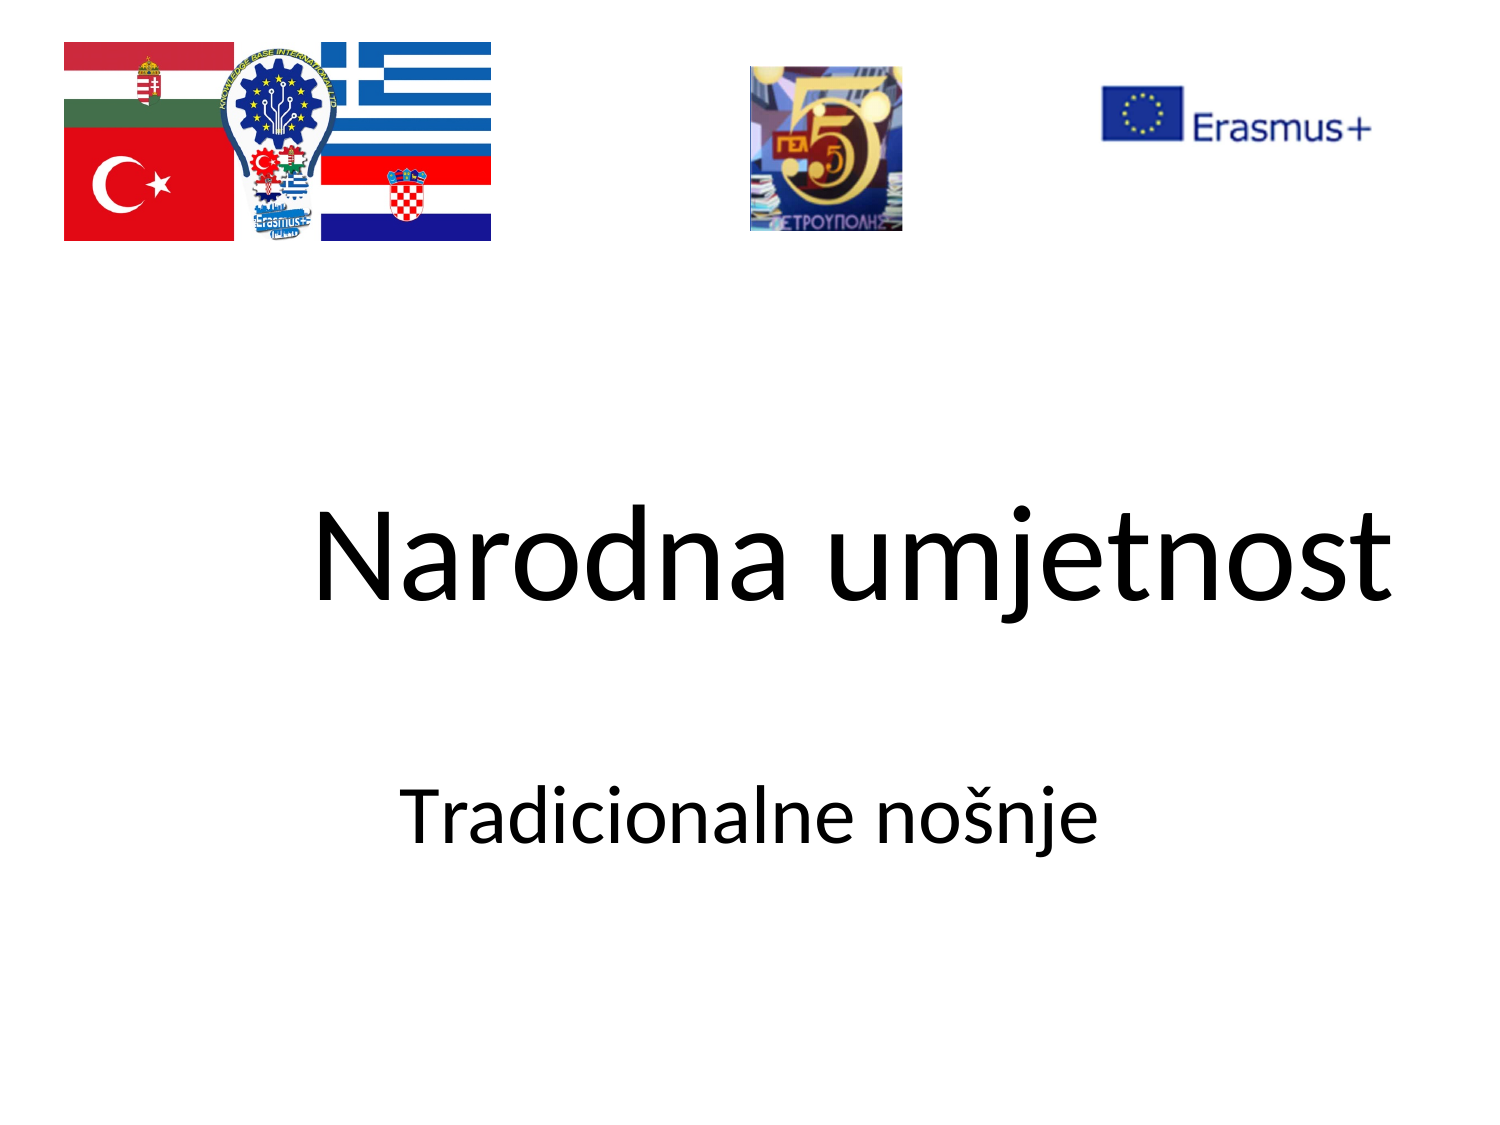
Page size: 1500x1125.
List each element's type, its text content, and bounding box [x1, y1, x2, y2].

list Narodna umjetnost Τradicionalne nošnje [75, 262, 1425, 1005]
picture [64, 42, 491, 241]
picture [749, 66, 903, 231]
picture [1092, 77, 1373, 157]
